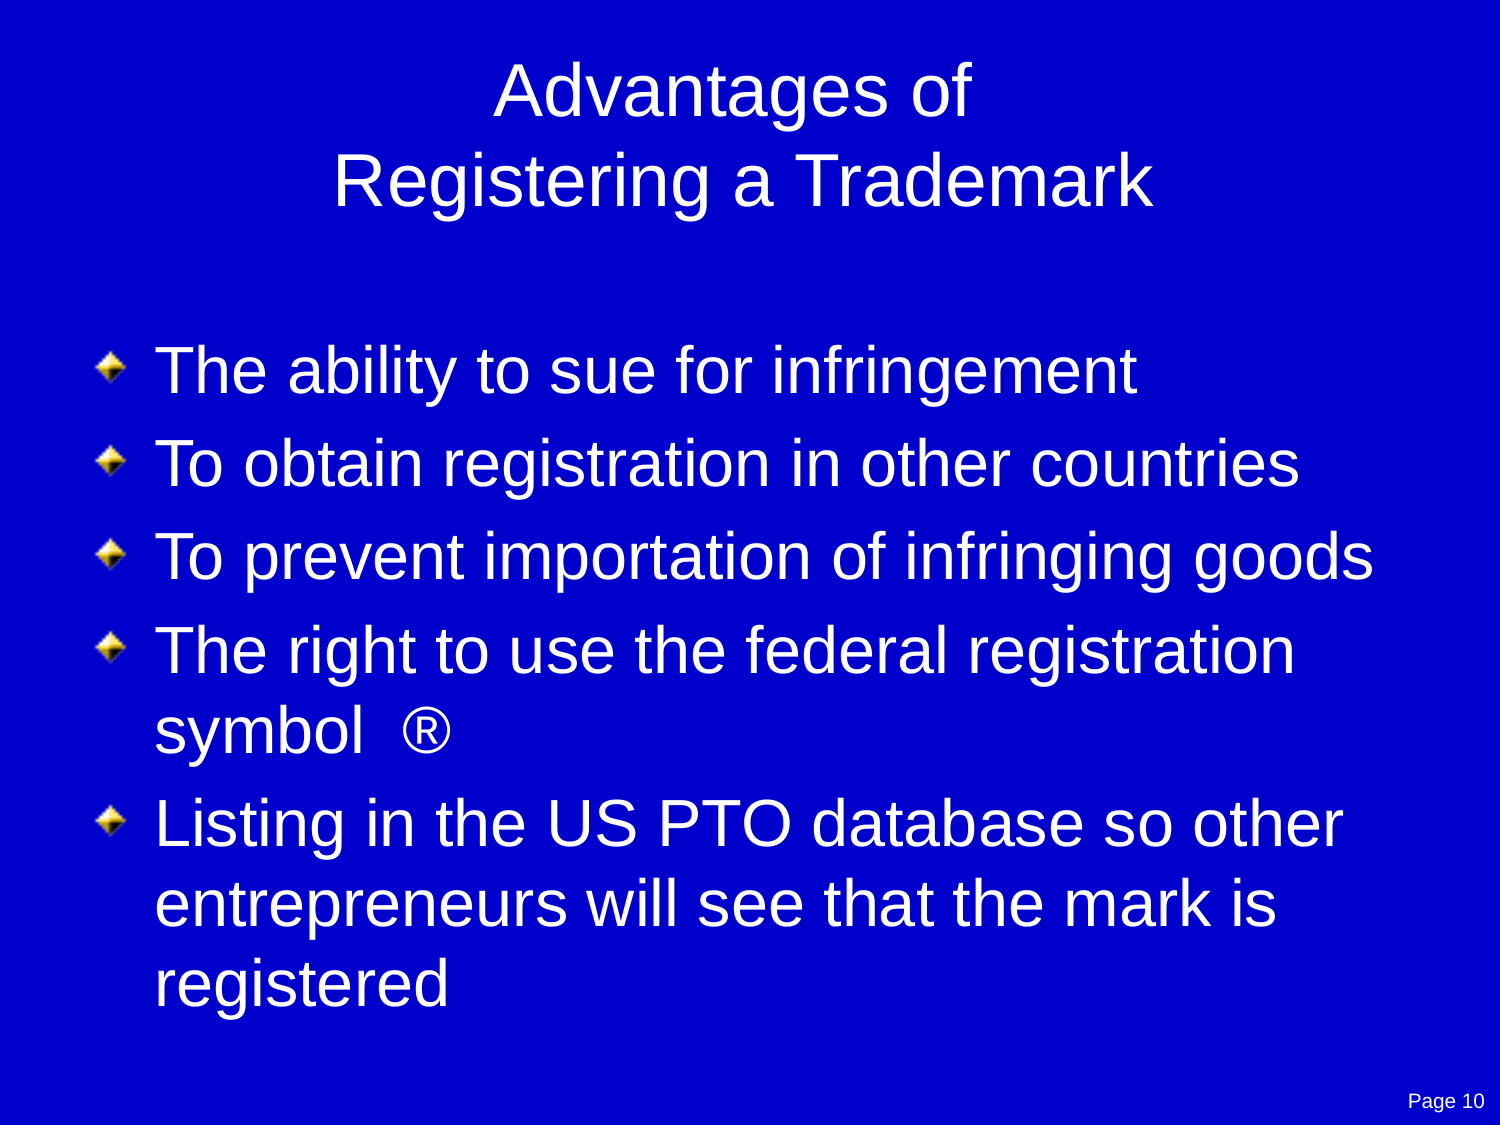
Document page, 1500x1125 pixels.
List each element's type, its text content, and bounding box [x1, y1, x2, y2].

picture [90, 440, 130, 480]
picture [90, 533, 130, 574]
list The ability to sue for infringement To obtain registration in other countries To prevent importation of infringing goods The right to use the federal registration symbol ® Listing in the US PTO database so other entrepreneurs will see that the mark is registered [74, 318, 1451, 1026]
picture [90, 346, 130, 387]
picture [90, 800, 130, 840]
title Advantages of Registering a Trademark [24, 37, 1463, 225]
slide_number Page 10 [1337, 1074, 1500, 1125]
picture [90, 626, 130, 667]
